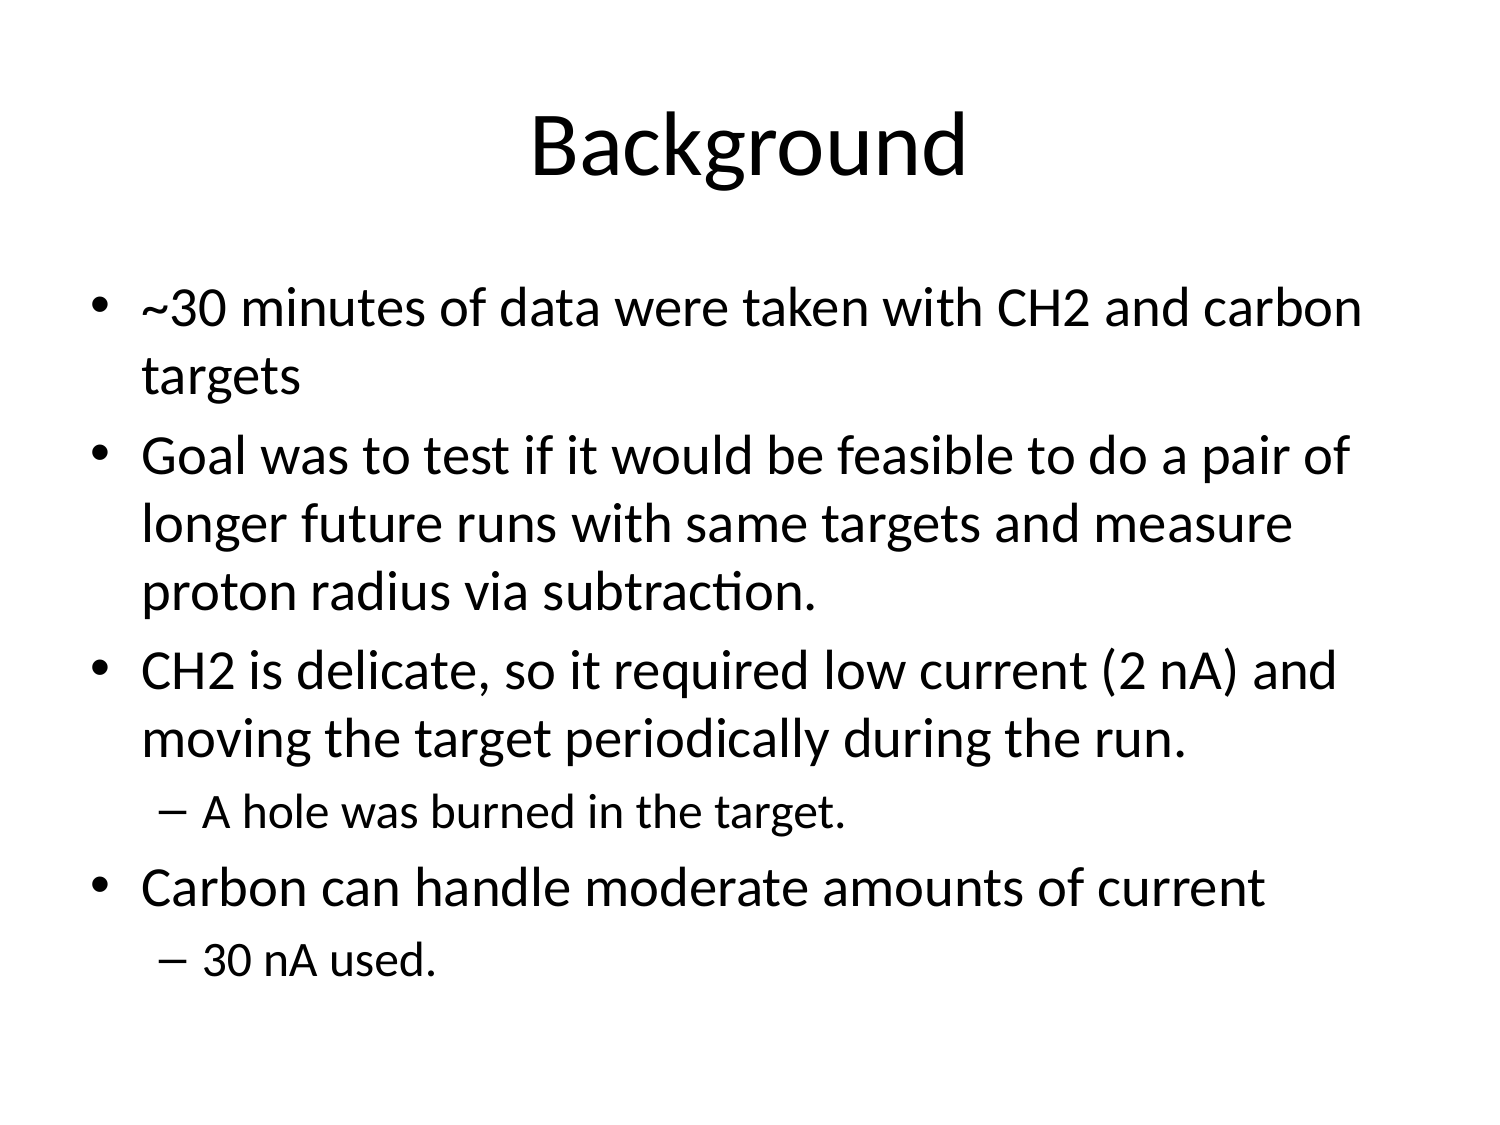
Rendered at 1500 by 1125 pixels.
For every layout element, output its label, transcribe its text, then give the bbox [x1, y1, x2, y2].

list ~30 minutes of data were taken with CH2 and carbon targets Goal was to test if it would be feasible to do a pair of longer future runs with same targets and measure proton radius via subtraction. CH2 is delicate, so it required low current (2 nA) and moving the target periodically during the run. A hole was burned in the target. Carbon can handle moderate amounts of current 30 nA used. [75, 262, 1425, 1005]
title Background [75, 45, 1425, 233]
